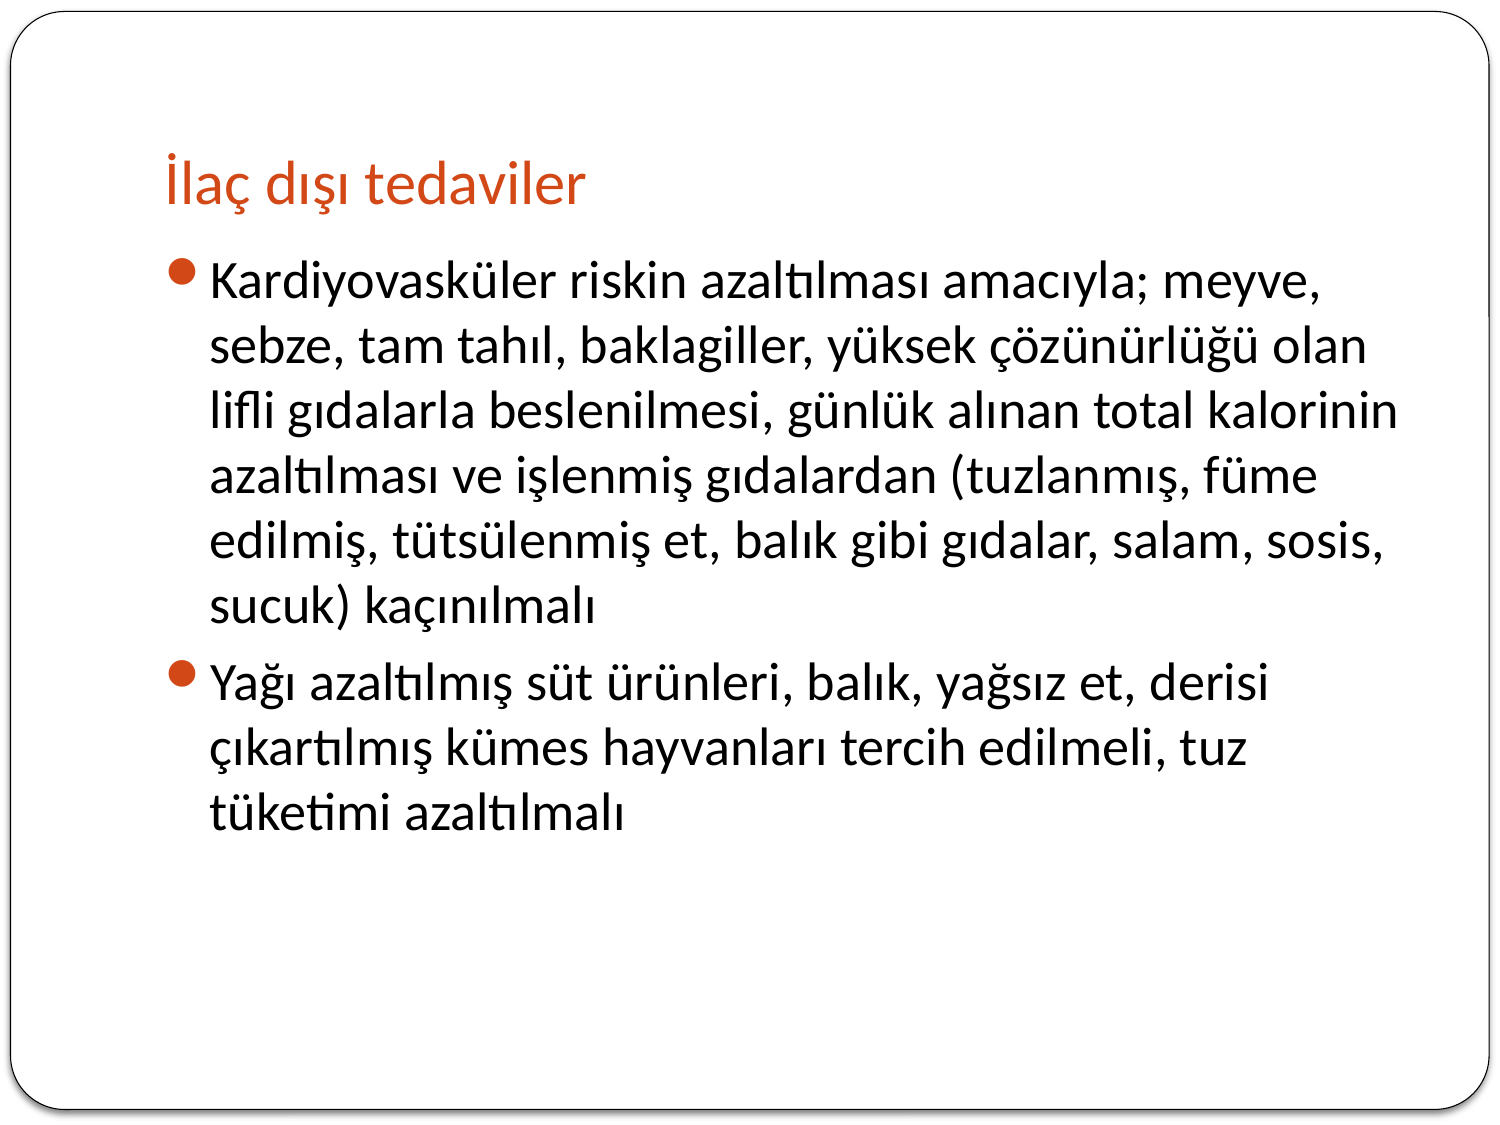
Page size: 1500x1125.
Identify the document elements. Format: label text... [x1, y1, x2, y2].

list Kardiyovasküler riskin azaltılması amacıyla; meyve, sebze, tam tahıl, baklagiller, yüksek çözünürlüğü olan lifli gıdalarla beslenilmesi, günlük alınan total kalorinin azaltılması ve işlenmiş gıdalardan (tuzlanmış, füme edilmiş, tütsülenmiş et, balık gibi gıdalar, salam, sosis, sucuk) kaçınılmalı Yağı azaltılmış süt ürünleri, balık, yağsız et, derisi çıkartılmış kümes hayvanları tercih edilmeli, tuz tüketimi azaltılmalı [150, 237, 1425, 988]
title İlaç dışı tedaviler [150, 45, 1425, 233]
